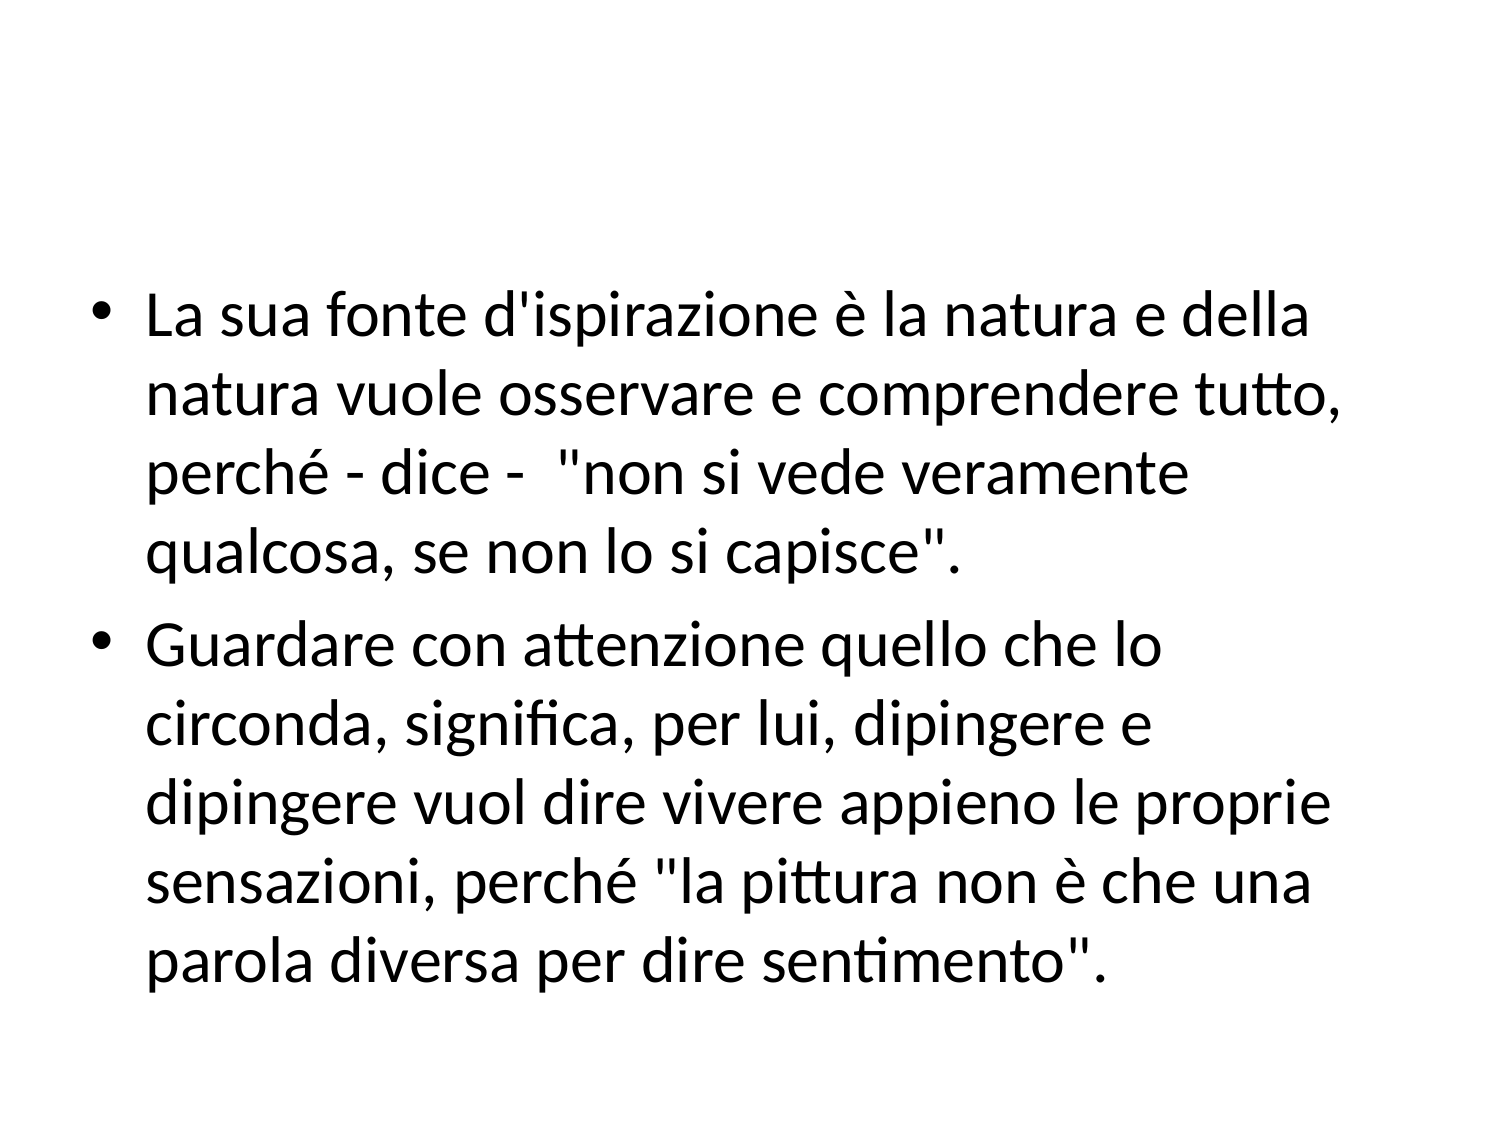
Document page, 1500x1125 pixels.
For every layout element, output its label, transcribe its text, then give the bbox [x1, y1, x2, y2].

list La sua fonte d'ispirazione è la natura e della natura vuole osservare e comprendere tutto, perché - dice - "non si vede veramente qualcosa, se non lo si capisce". Guardare con attenzione quello che lo circonda, significa, per lui, dipingere e dipingere vuol dire vivere appieno le proprie sensazioni, perché "la pittura non è che una parola diversa per dire sentimento". [75, 262, 1425, 1005]
